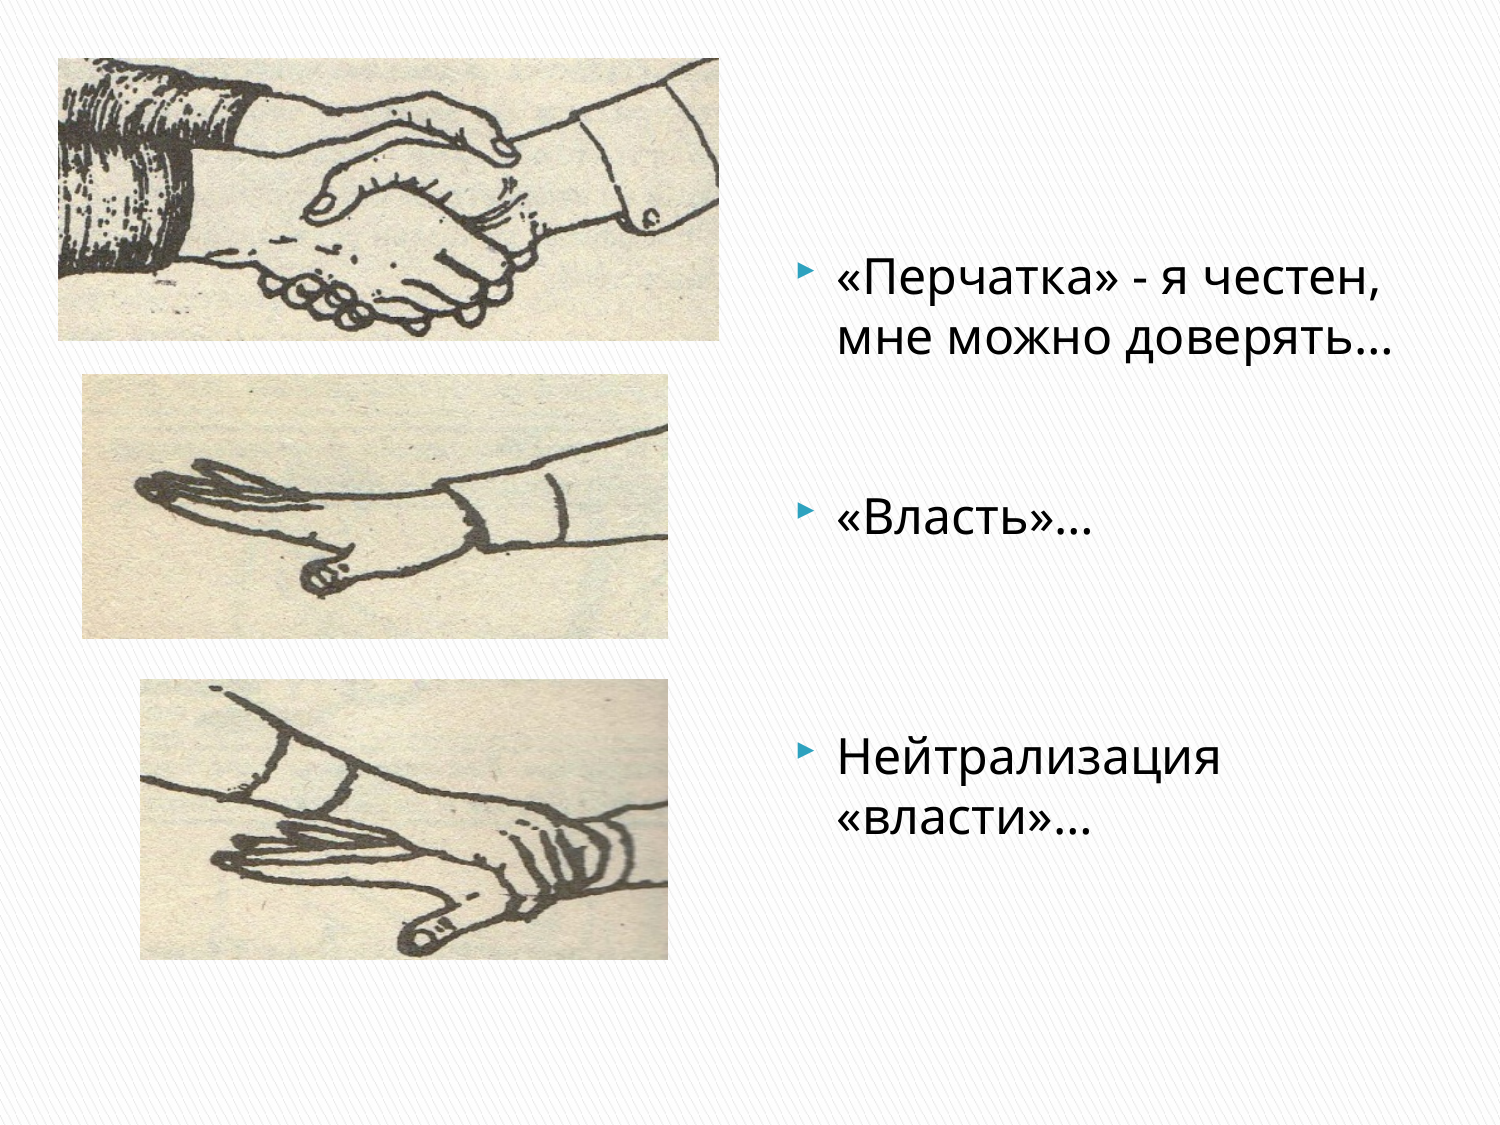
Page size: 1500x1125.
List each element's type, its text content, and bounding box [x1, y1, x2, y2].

list «Перчатка» - я честен, мне можно доверять… «Власть»… Нейтрализация «власти»… [761, 236, 1425, 884]
picture [140, 679, 669, 961]
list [58, 58, 719, 341]
picture [81, 374, 669, 639]
